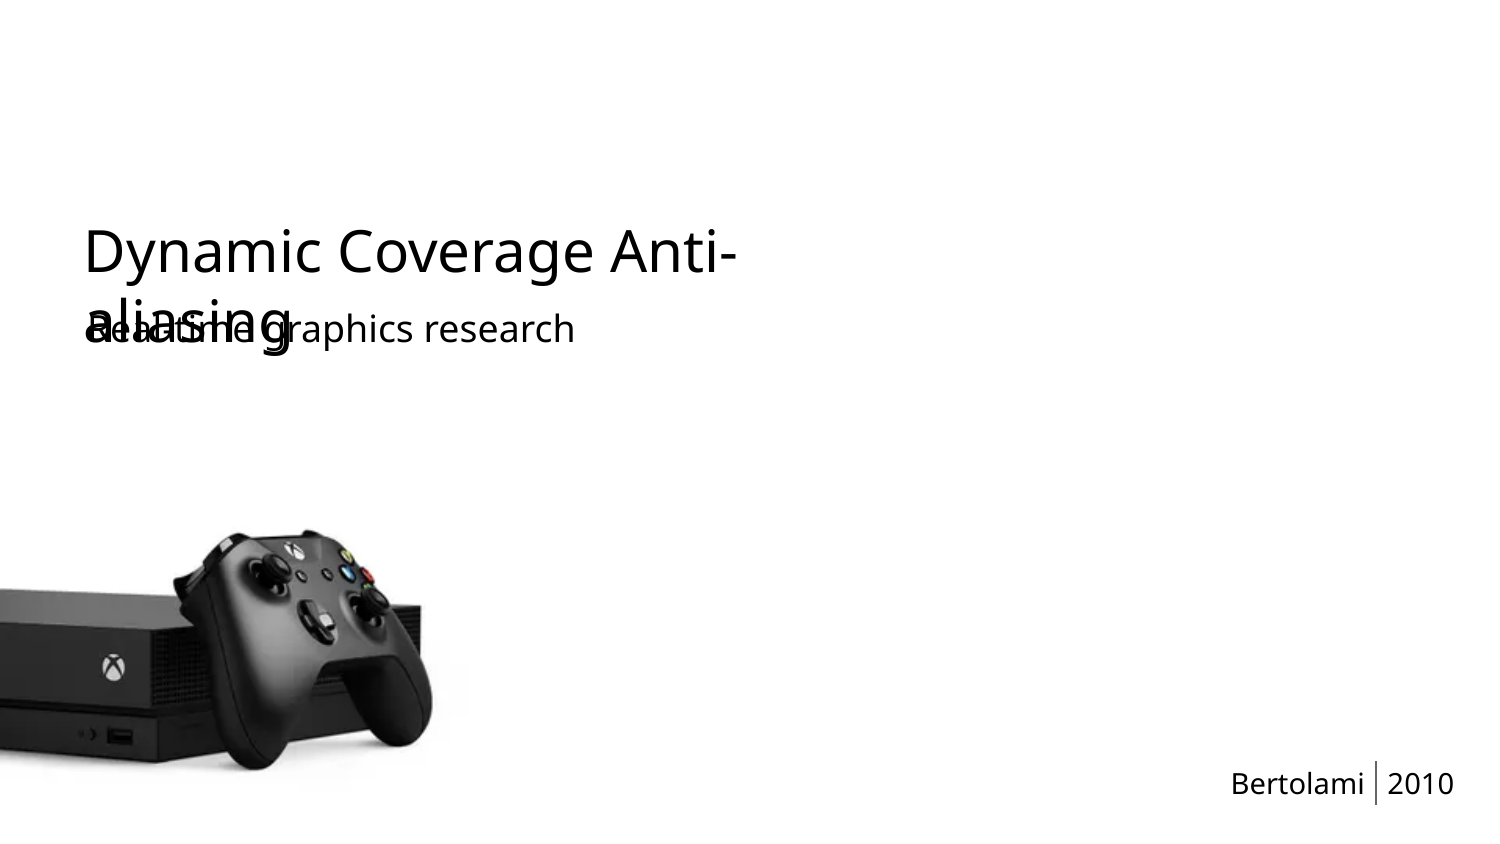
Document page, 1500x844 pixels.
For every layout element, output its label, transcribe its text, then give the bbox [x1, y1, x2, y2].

text_box Dynamic Coverage Anti-aliasing [68, 199, 958, 315]
picture [0, 515, 469, 797]
text_box Bertolami 2010 [1196, 750, 1470, 821]
text_box Real-time graphics research [72, 290, 961, 376]
